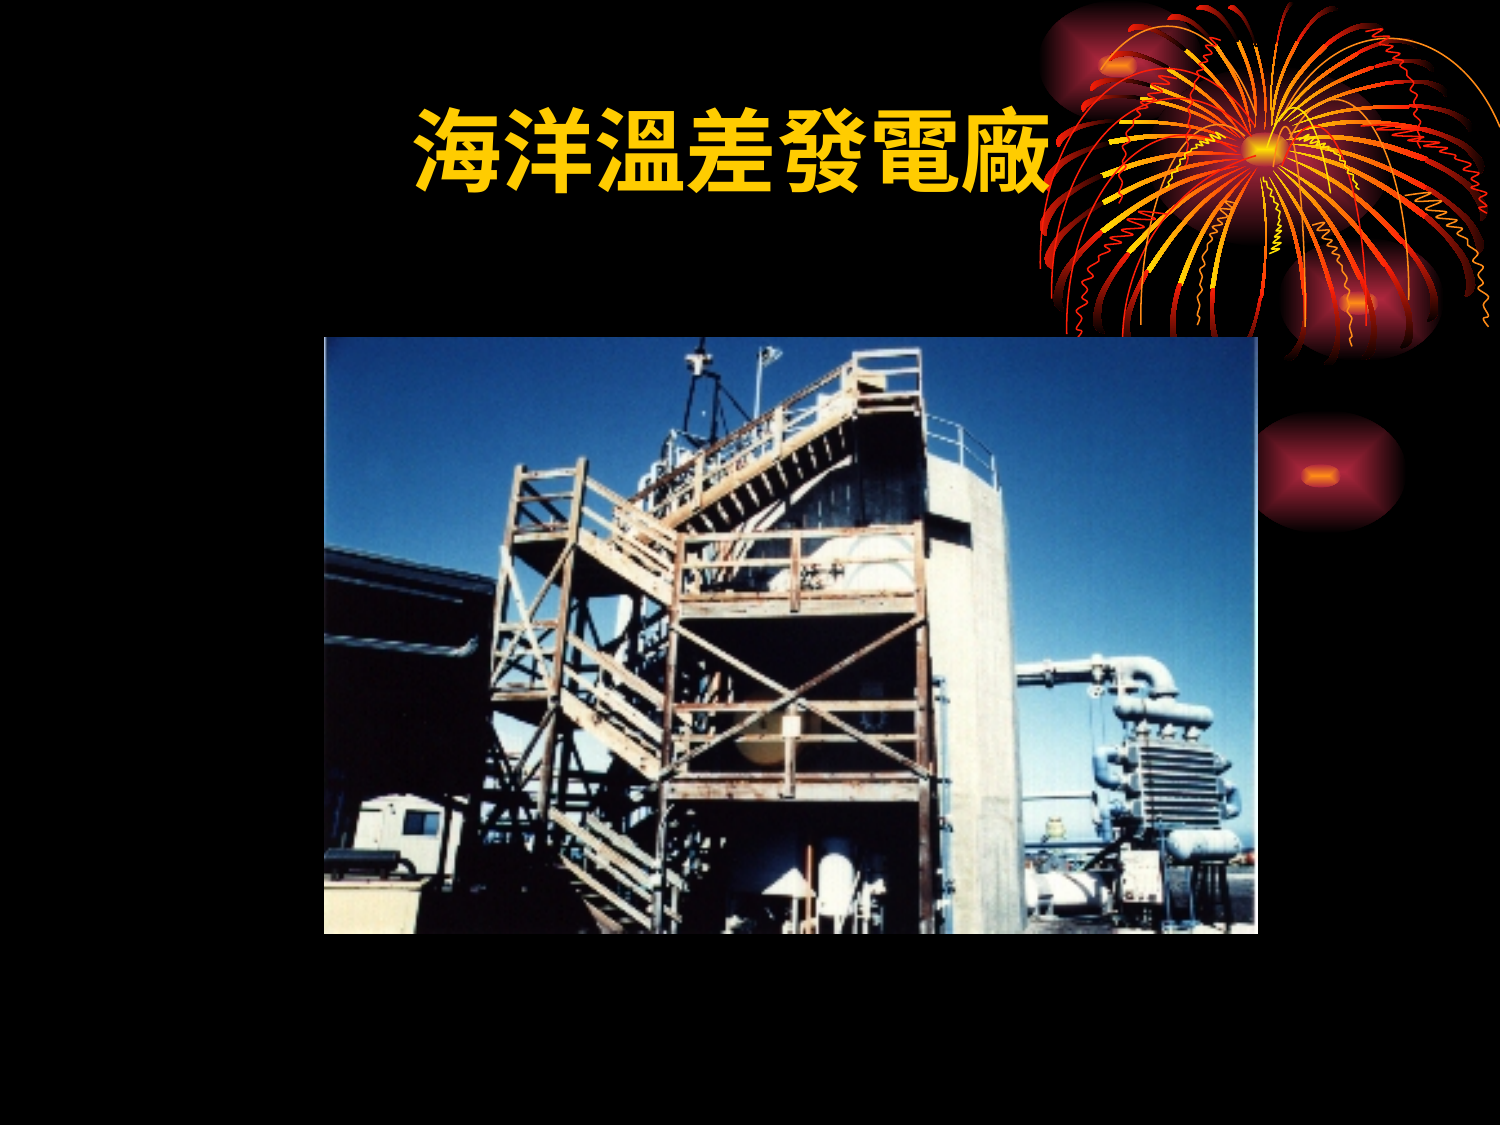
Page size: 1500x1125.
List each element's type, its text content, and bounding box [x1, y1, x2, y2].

picture [324, 337, 1258, 934]
title 海洋溫差發電廠 [395, 54, 1159, 243]
